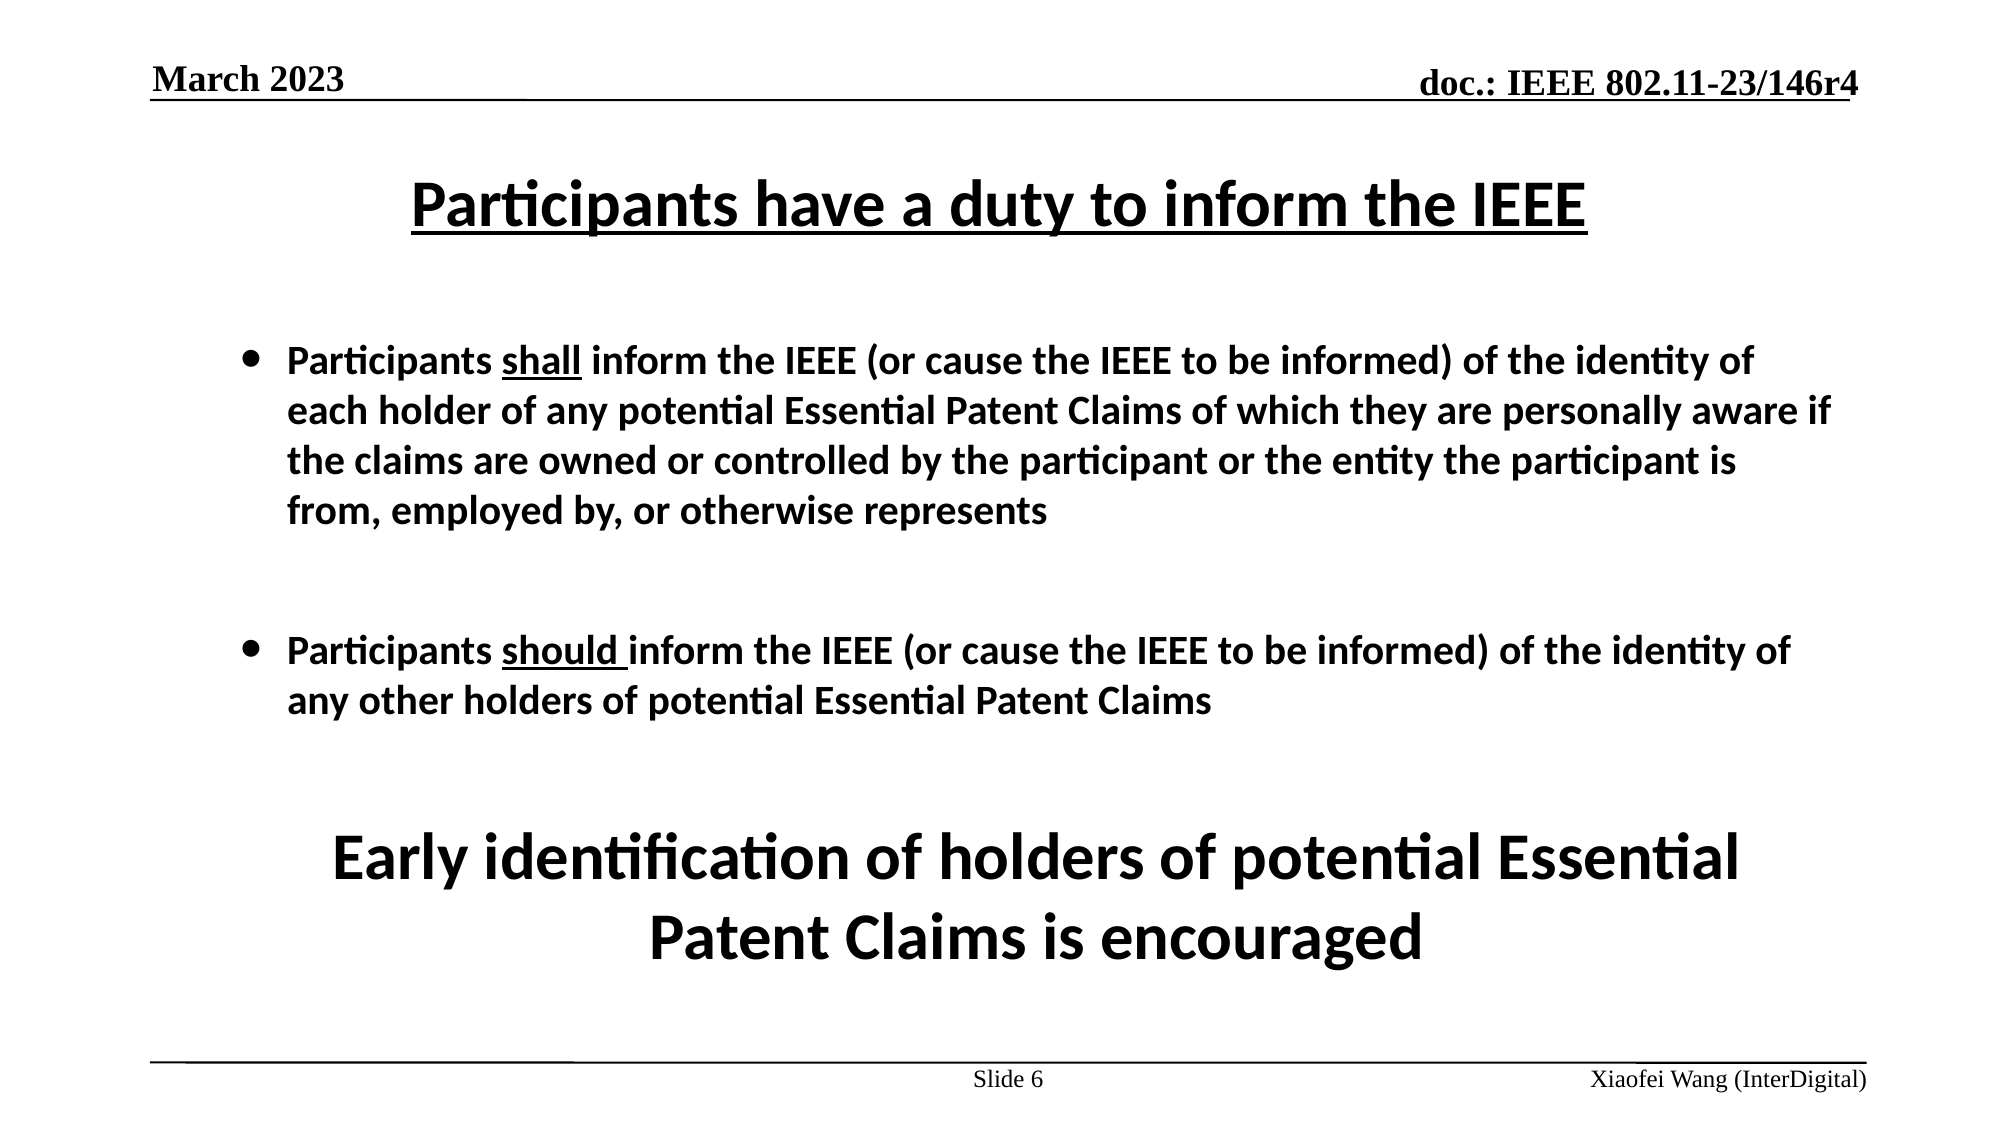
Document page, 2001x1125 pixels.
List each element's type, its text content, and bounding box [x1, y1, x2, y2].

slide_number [152, 54, 563, 100]
title Participants have a duty to inform the IEEE [149, 112, 1850, 288]
text_box Xiaofei Wang (InterDigital) [1589, 1062, 1868, 1093]
slide_number Slide 6 [950, 1061, 1067, 1123]
list Participants shall inform the IEEE (or cause the IEEE to be informed) of the identity of each holder of any potential Essential Patent Claims of which they are personally aware if the claims are owned or controlled by the participant or the entity the participant is from, employed by, or otherwise represents Participants should inform the IEEE (or cause the IEEE to be informed) of the identity of any other holders of potential Essential Patent Claims Early identification of holders of potential Essential Patent Claims is encouraged [149, 324, 1850, 1000]
